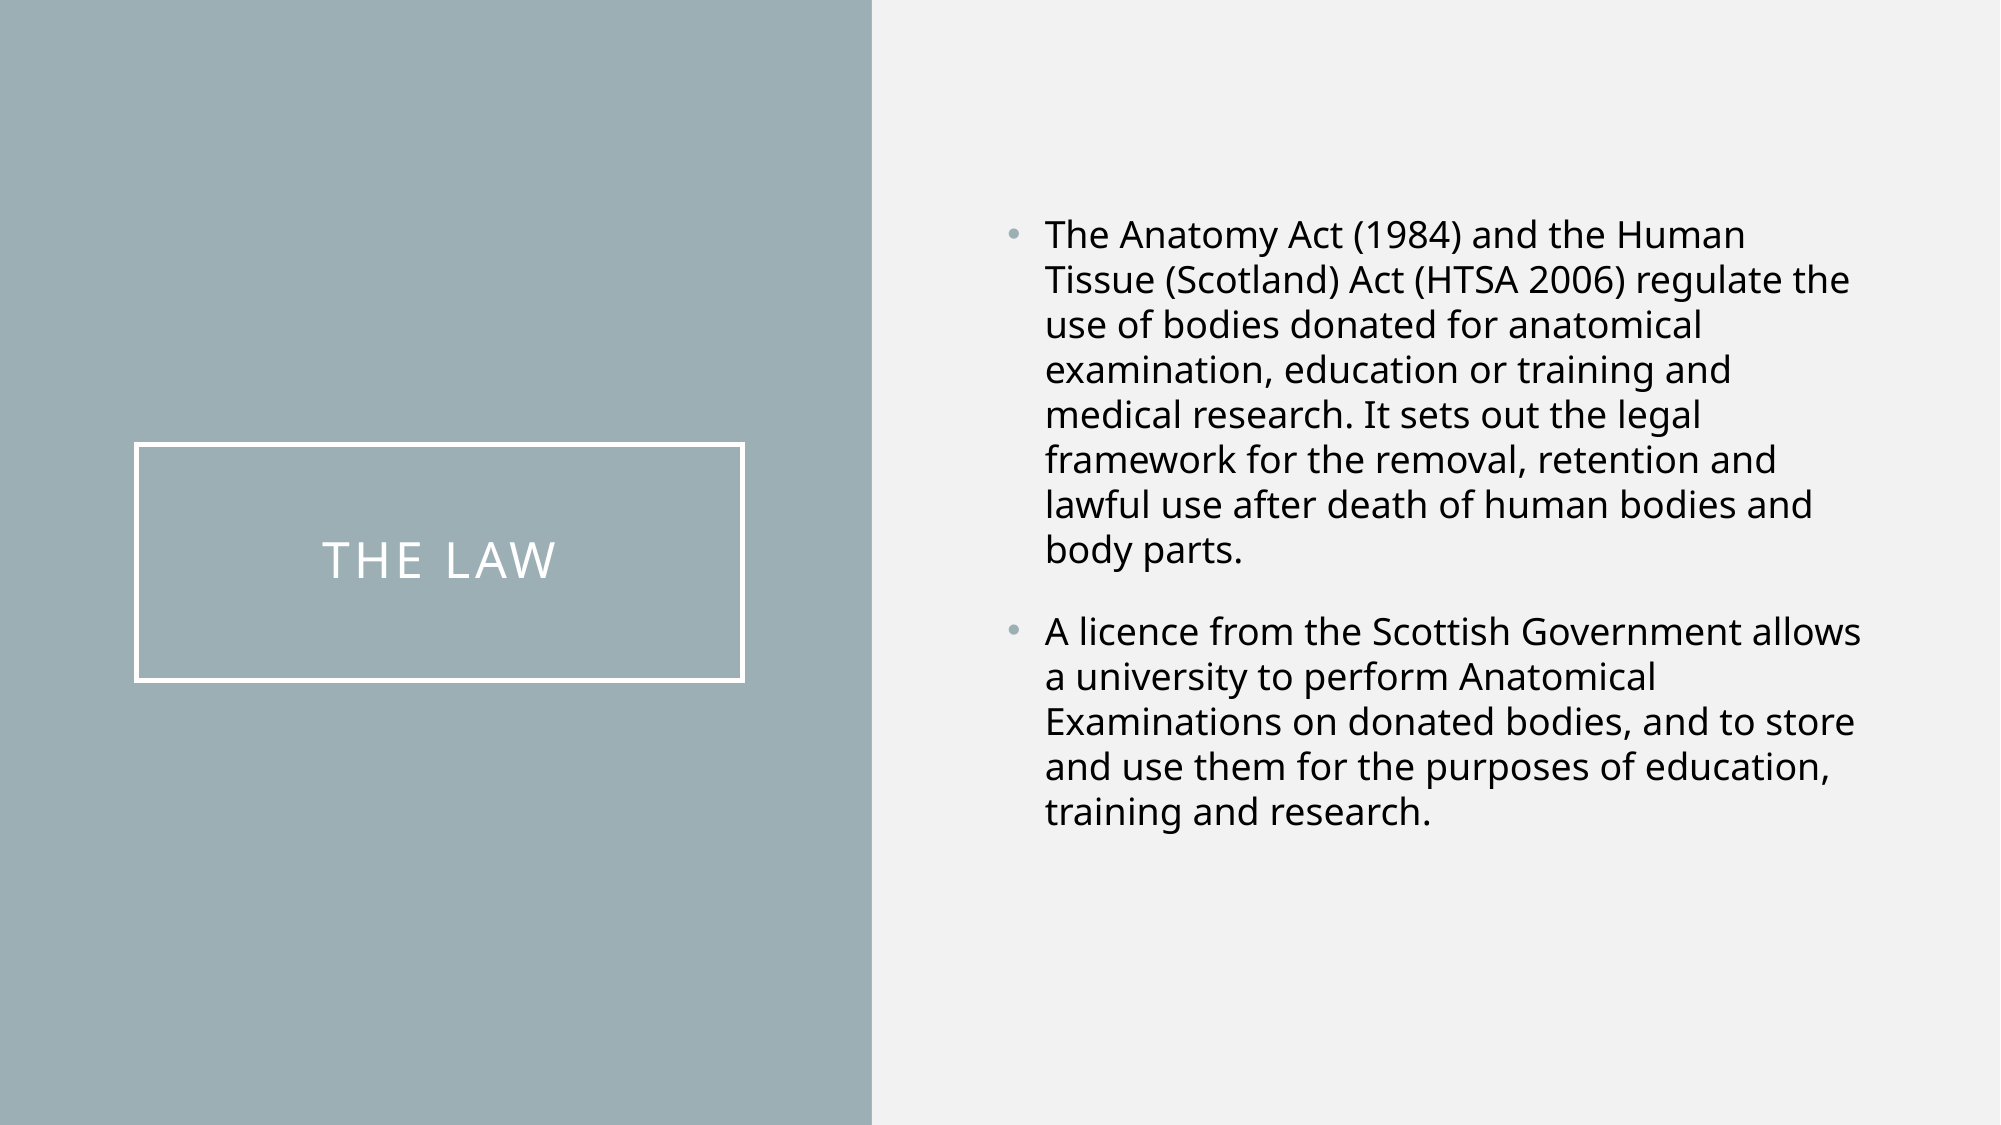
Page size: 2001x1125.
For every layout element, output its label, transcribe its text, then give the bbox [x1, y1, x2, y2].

text_box [871, 0, 2000, 1125]
list The Anatomy Act (1984) and the Human Tissue (Scotland) Act (HTSA 2006) regulate the use of bodies donated for anatomical examination, education or training and medical research. It sets out the legal framework for the removal, retention and lawful use after death of human bodies and body parts. A licence from the Scottish Government allows a university to perform Anatomical Examinations on donated bodies, and to store and use them for the purposes of education, training and research. [992, 131, 1880, 994]
title The Law [134, 442, 745, 683]
